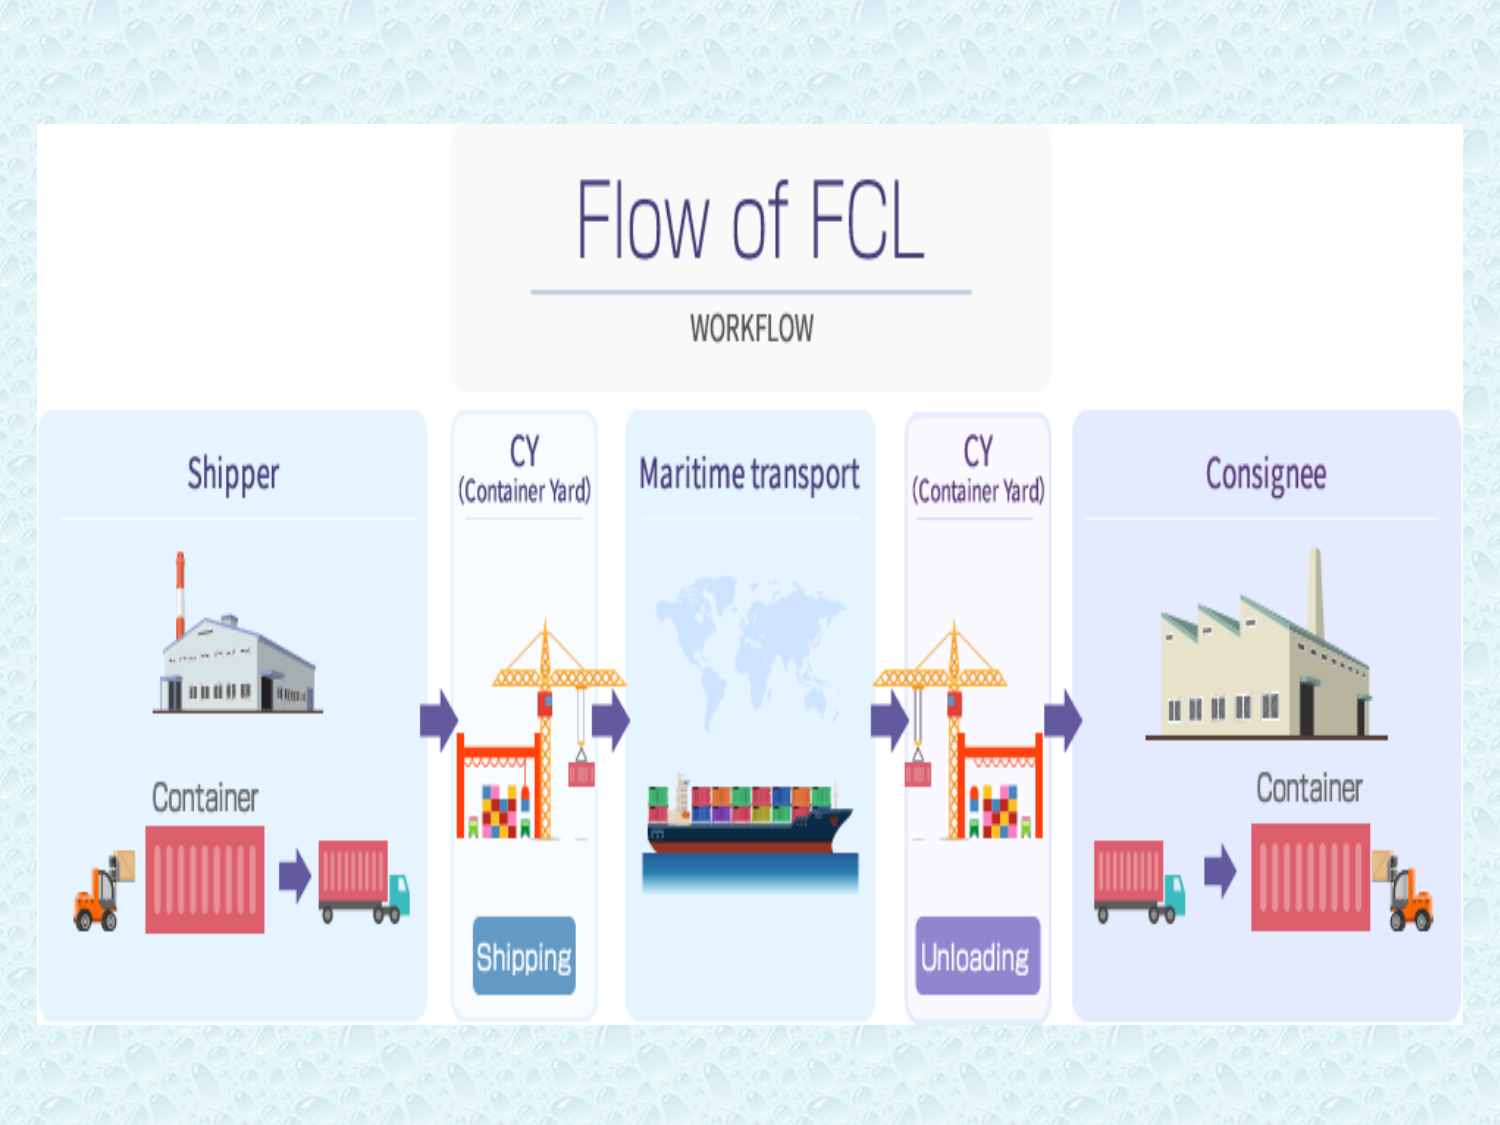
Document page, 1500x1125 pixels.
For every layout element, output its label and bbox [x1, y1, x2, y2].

picture [36, 124, 1463, 1026]
